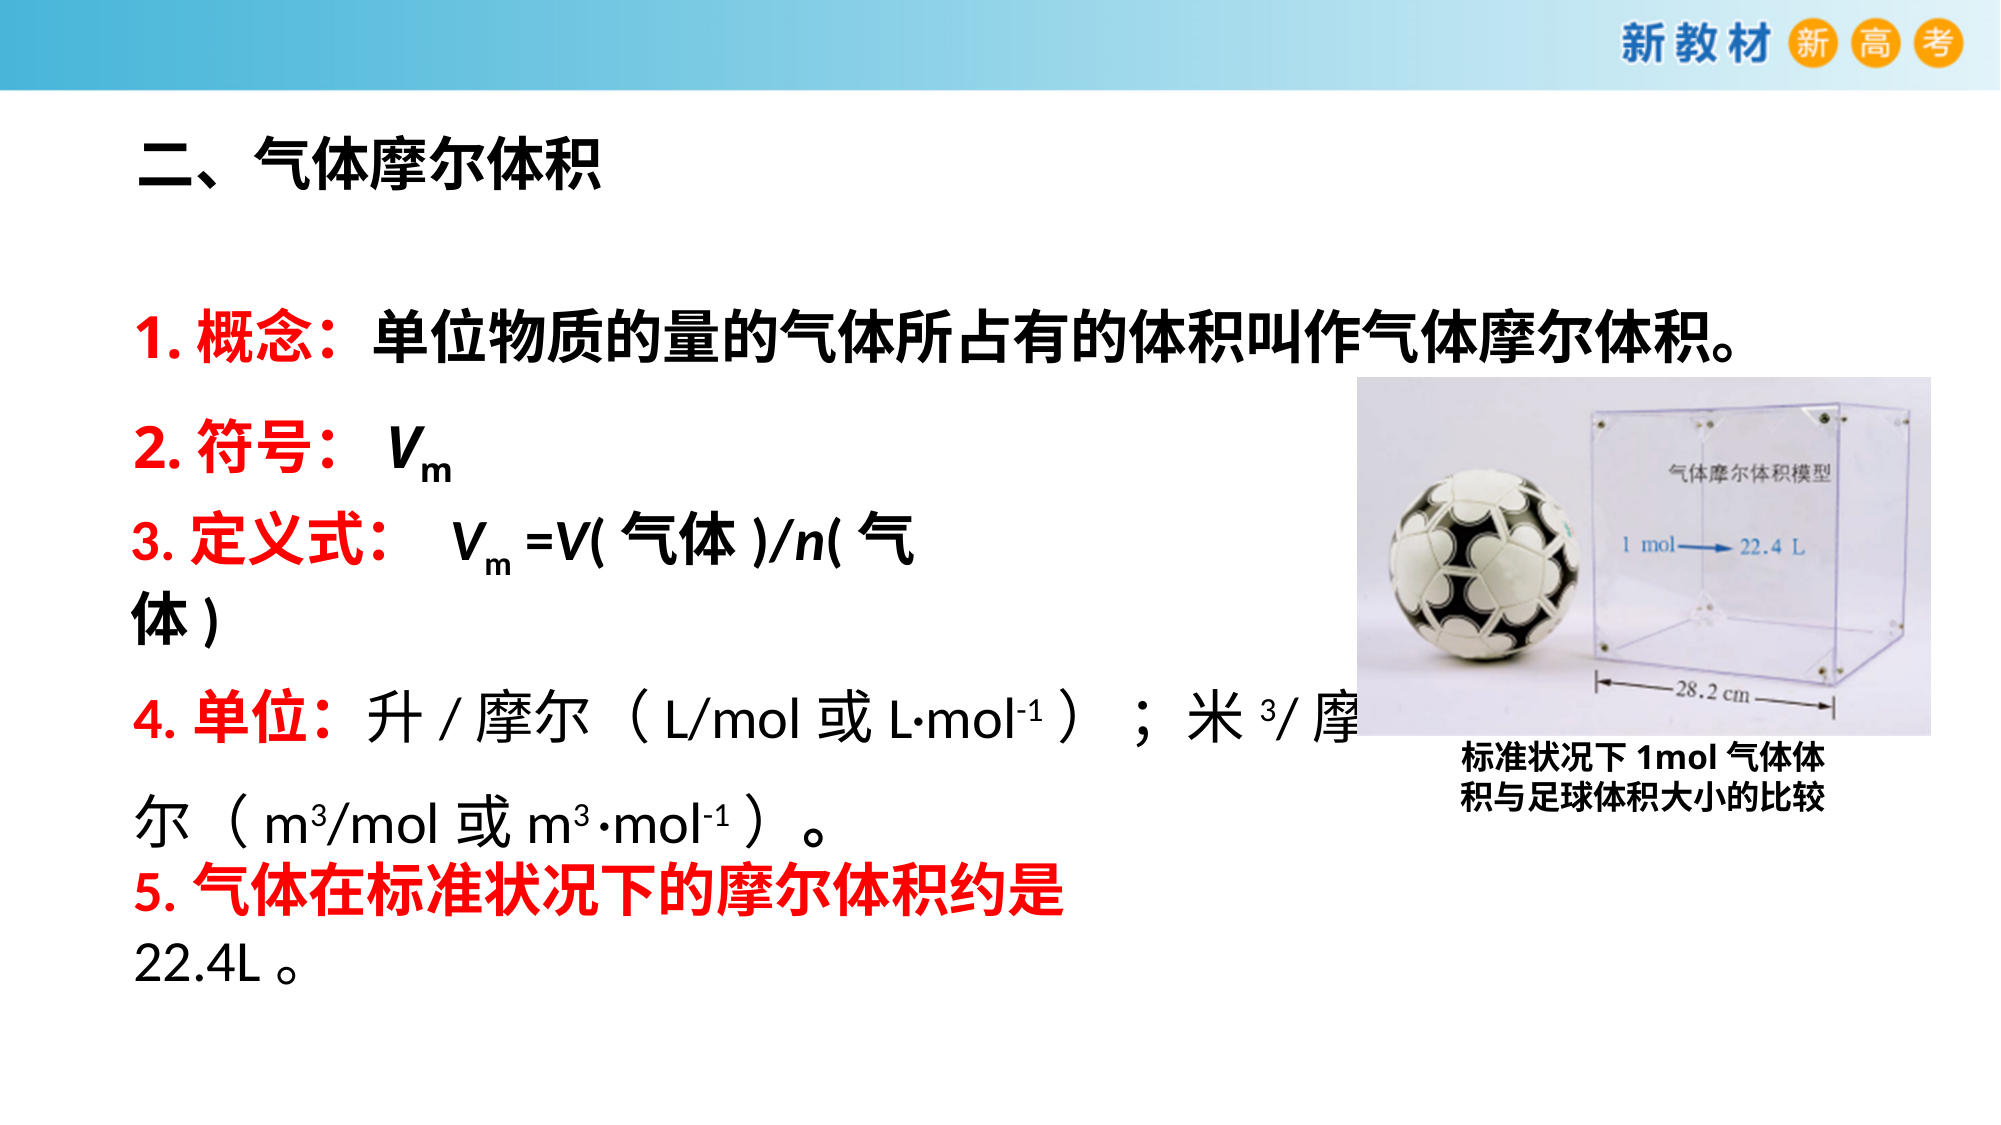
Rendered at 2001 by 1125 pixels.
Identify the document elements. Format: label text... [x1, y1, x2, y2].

text_box 4.单位：升/摩尔（L/mol或L·mol-1） ；米3/摩尔（m3/mol或m3 ·mol-1）。 [118, 637, 1410, 863]
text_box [1356, 377, 1931, 825]
text_box 2.符号：Vm [118, 402, 491, 495]
text_box 二、气体摩尔体积 [122, 119, 618, 205]
picture [0, 0, 2001, 1125]
text_box 1.概念：单位物质的量的气体所占有的体积叫作气体摩尔体积。 [118, 257, 1751, 378]
text_box 3.定义式： Vm =V(气体)/n(气体) [115, 495, 990, 660]
text_box 5.气体在标准状况下的摩尔体积约是22.4L。 [118, 845, 1281, 1001]
